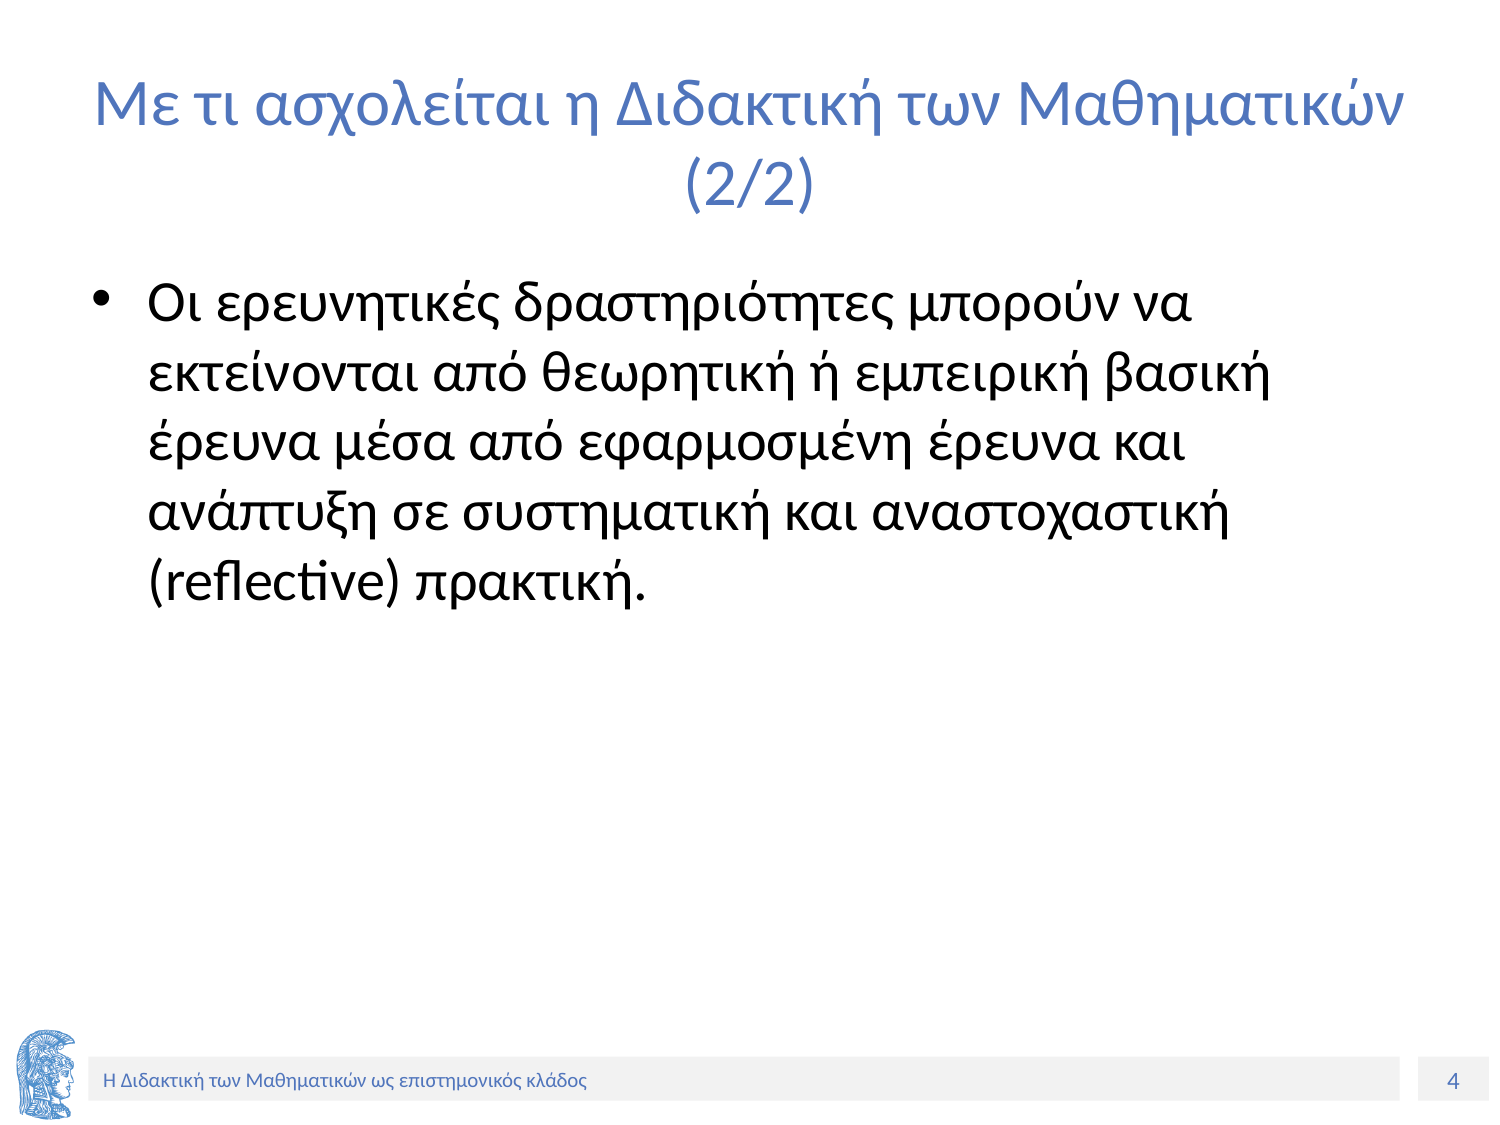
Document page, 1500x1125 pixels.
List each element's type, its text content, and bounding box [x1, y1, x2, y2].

picture [9, 1026, 81, 1120]
title Με τι ασχολείται η Διδακτική των Μαθηματικών (2/2) [75, 45, 1425, 233]
list Οι ερευνητικές δραστηριότητες μπορούν να εκτείνονται από θεωρητική ή εμπειρική βασική έρευνα μέσα από εφαρμοσμένη έρευνα και ανάπτυξη σε συστηματική και αναστοχαστική (reflective) πρακτική. [76, 255, 1427, 998]
